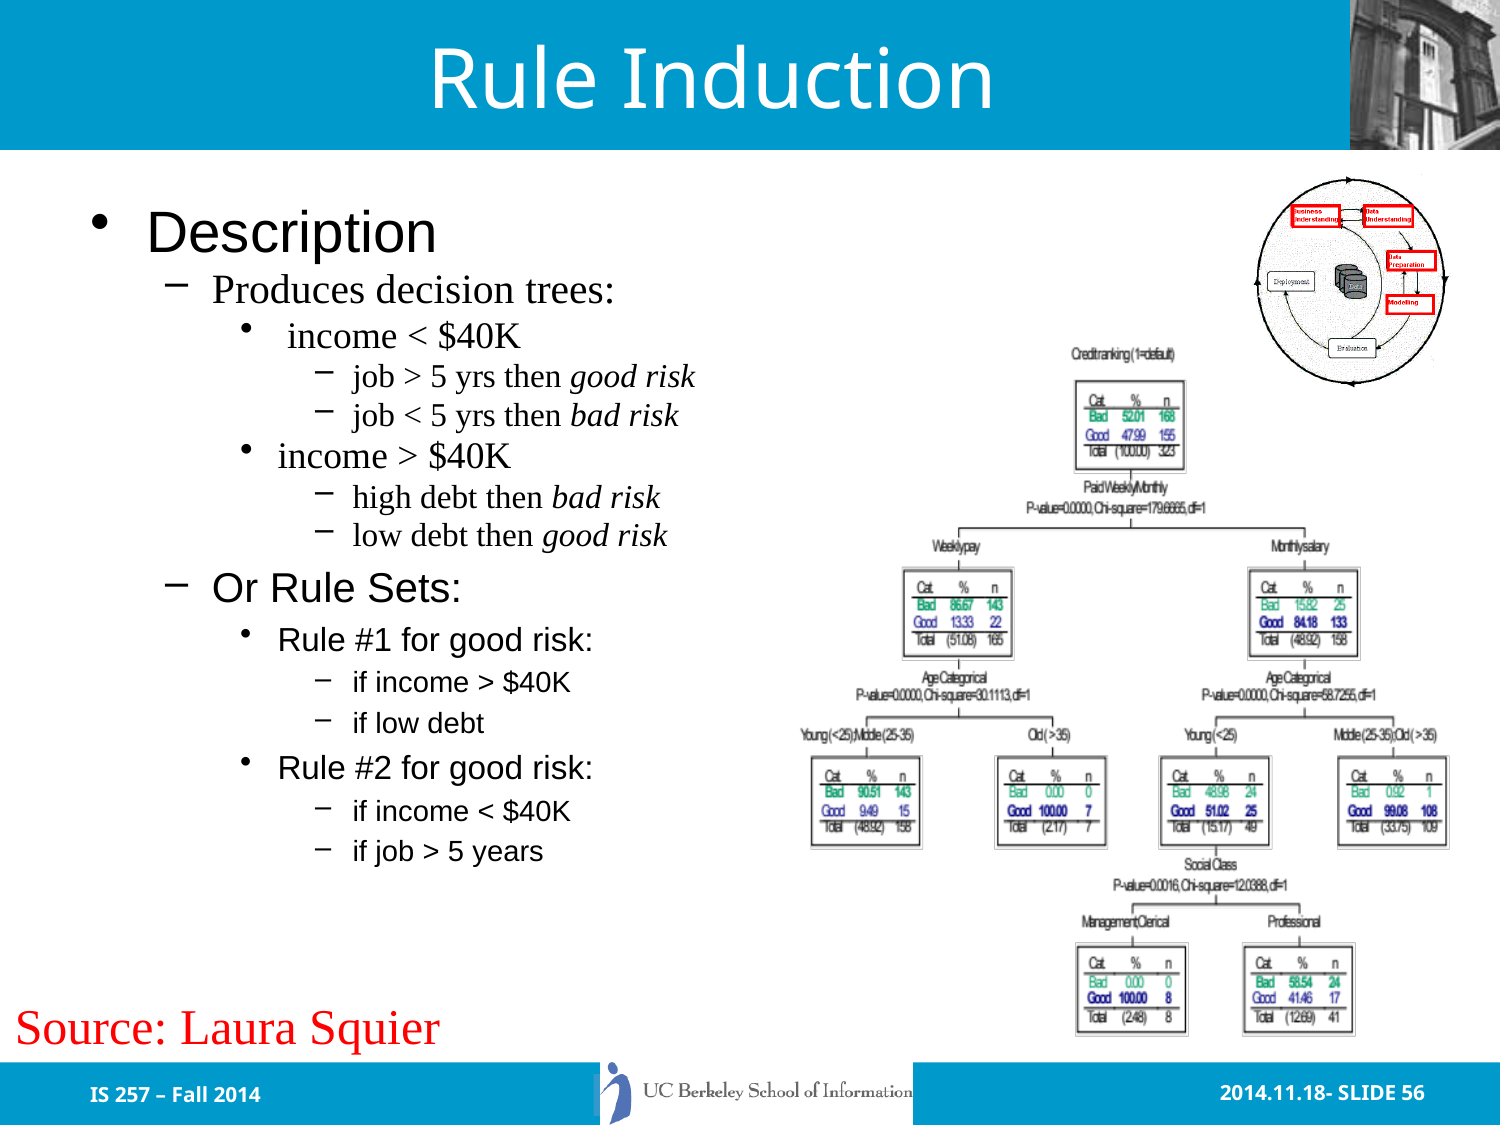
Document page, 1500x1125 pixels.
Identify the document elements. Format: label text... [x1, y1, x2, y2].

list Description Produces decision trees: income < $40K job > 5 yrs then good risk job < 5 yrs then bad risk income > $40K high debt then bad risk low debt then good risk Or Rule Sets: Rule #1 for good risk: if income > $40K if low debt Rule #2 for good risk: if income < $40K if job > 5 years [75, 200, 738, 1013]
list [1249, 174, 1463, 248]
text_box Source: Laura Squier [0, 987, 455, 1063]
title Rule Induction [75, 0, 1350, 150]
picture [1351, 0, 1500, 150]
picture [594, 249, 1500, 1125]
slide_number IS 257 – Fall 2014 [75, 1063, 388, 1125]
